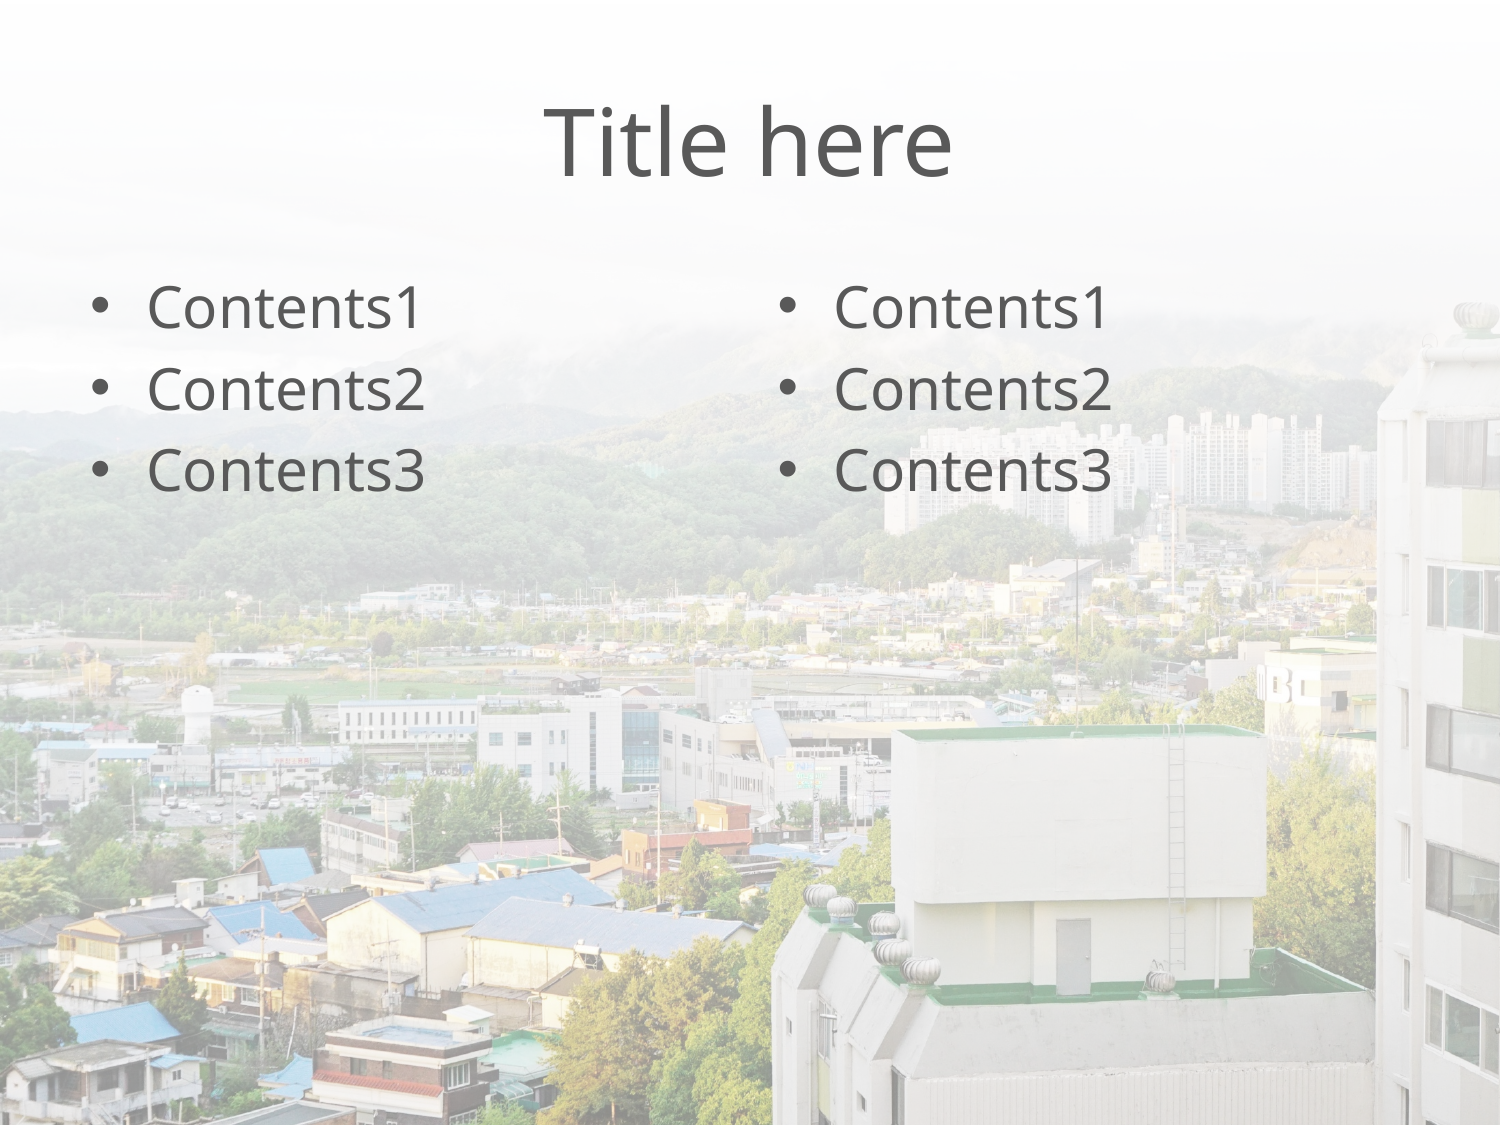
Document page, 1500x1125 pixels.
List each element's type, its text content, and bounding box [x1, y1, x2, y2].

title Title here [75, 45, 1425, 233]
text_box [0, 0, 1500, 1125]
list Contents1 Contents2 Contents3 [75, 262, 738, 1005]
list Contents1 Contents2 Contents3 [762, 262, 1425, 1005]
